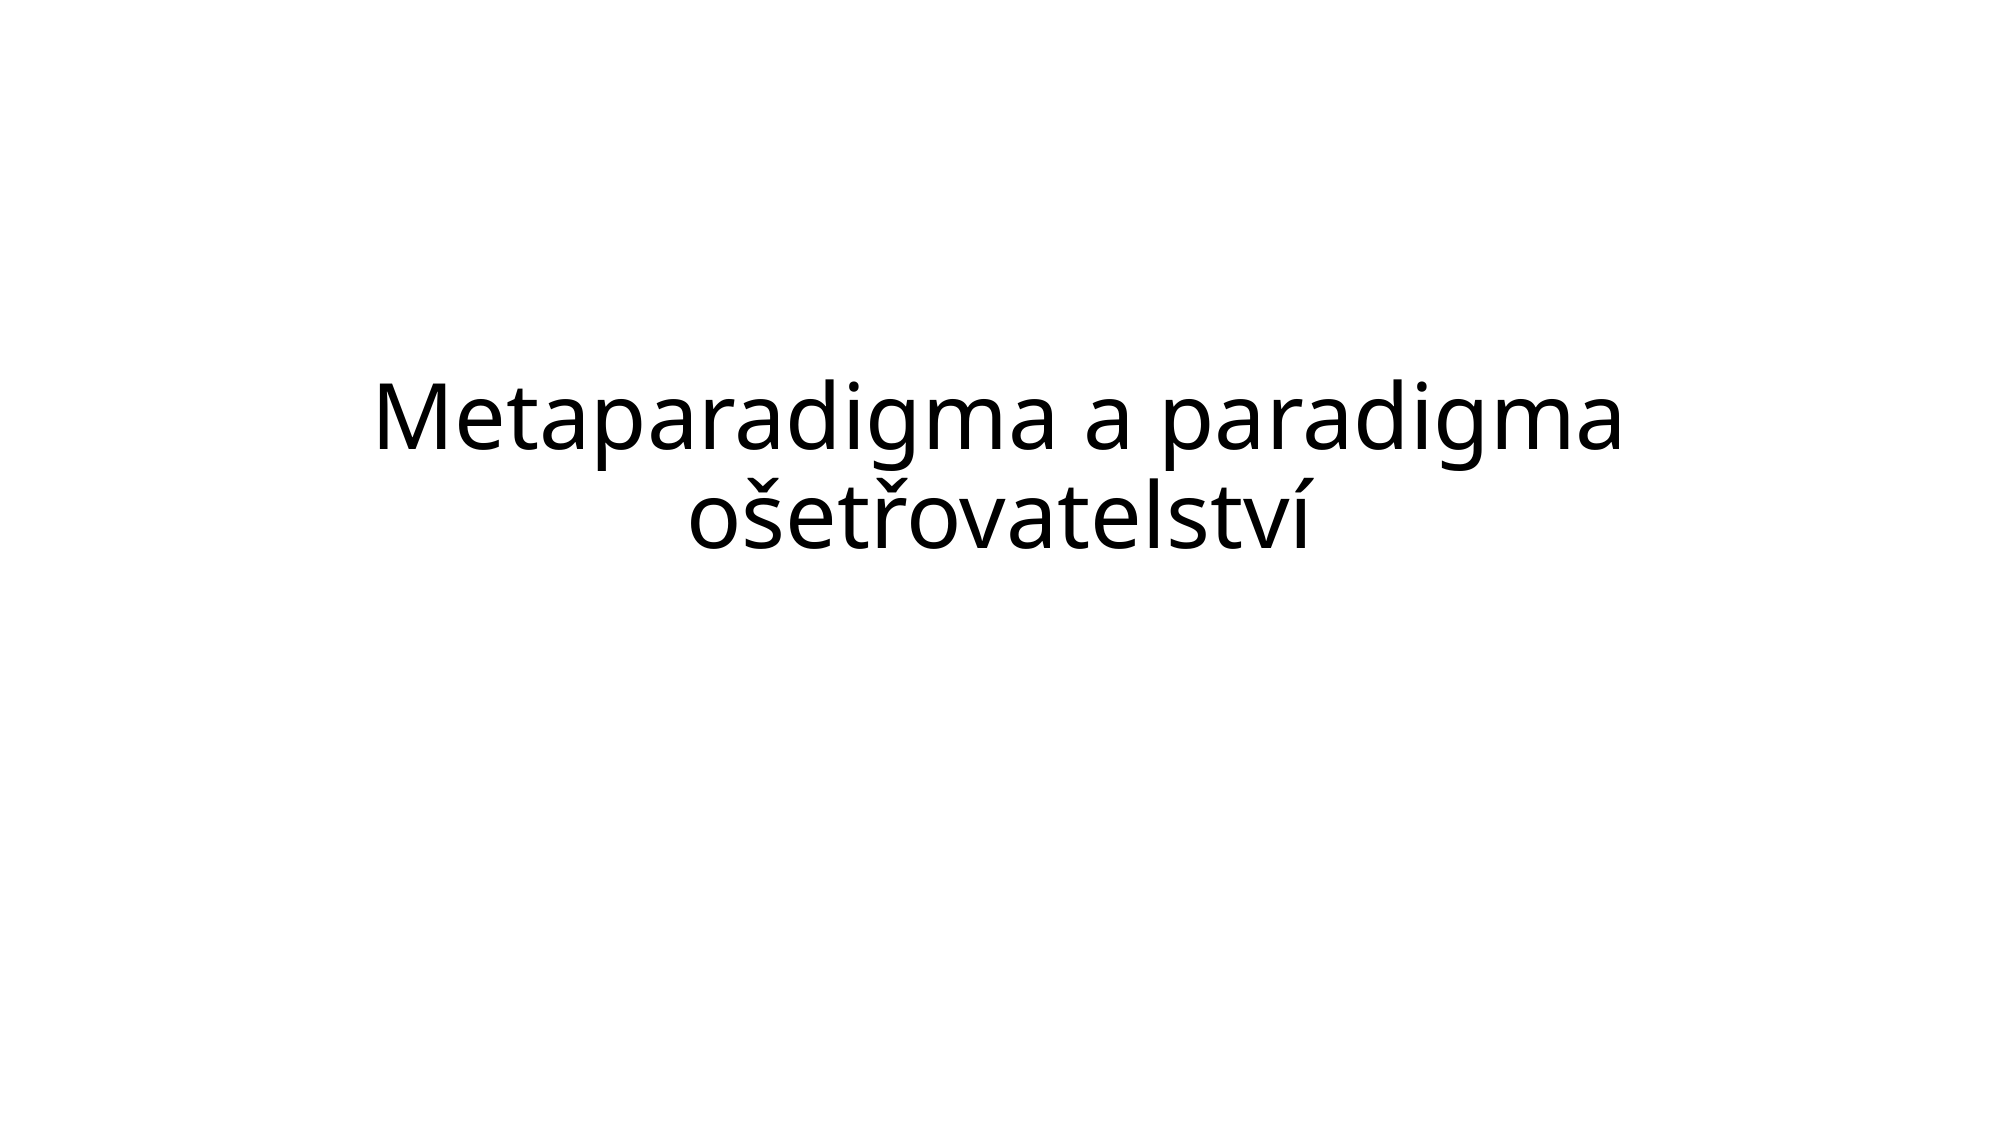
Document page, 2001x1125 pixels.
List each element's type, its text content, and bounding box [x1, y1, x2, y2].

title Metaparadigma a paradigma ošetřovatelství [249, 184, 1750, 576]
